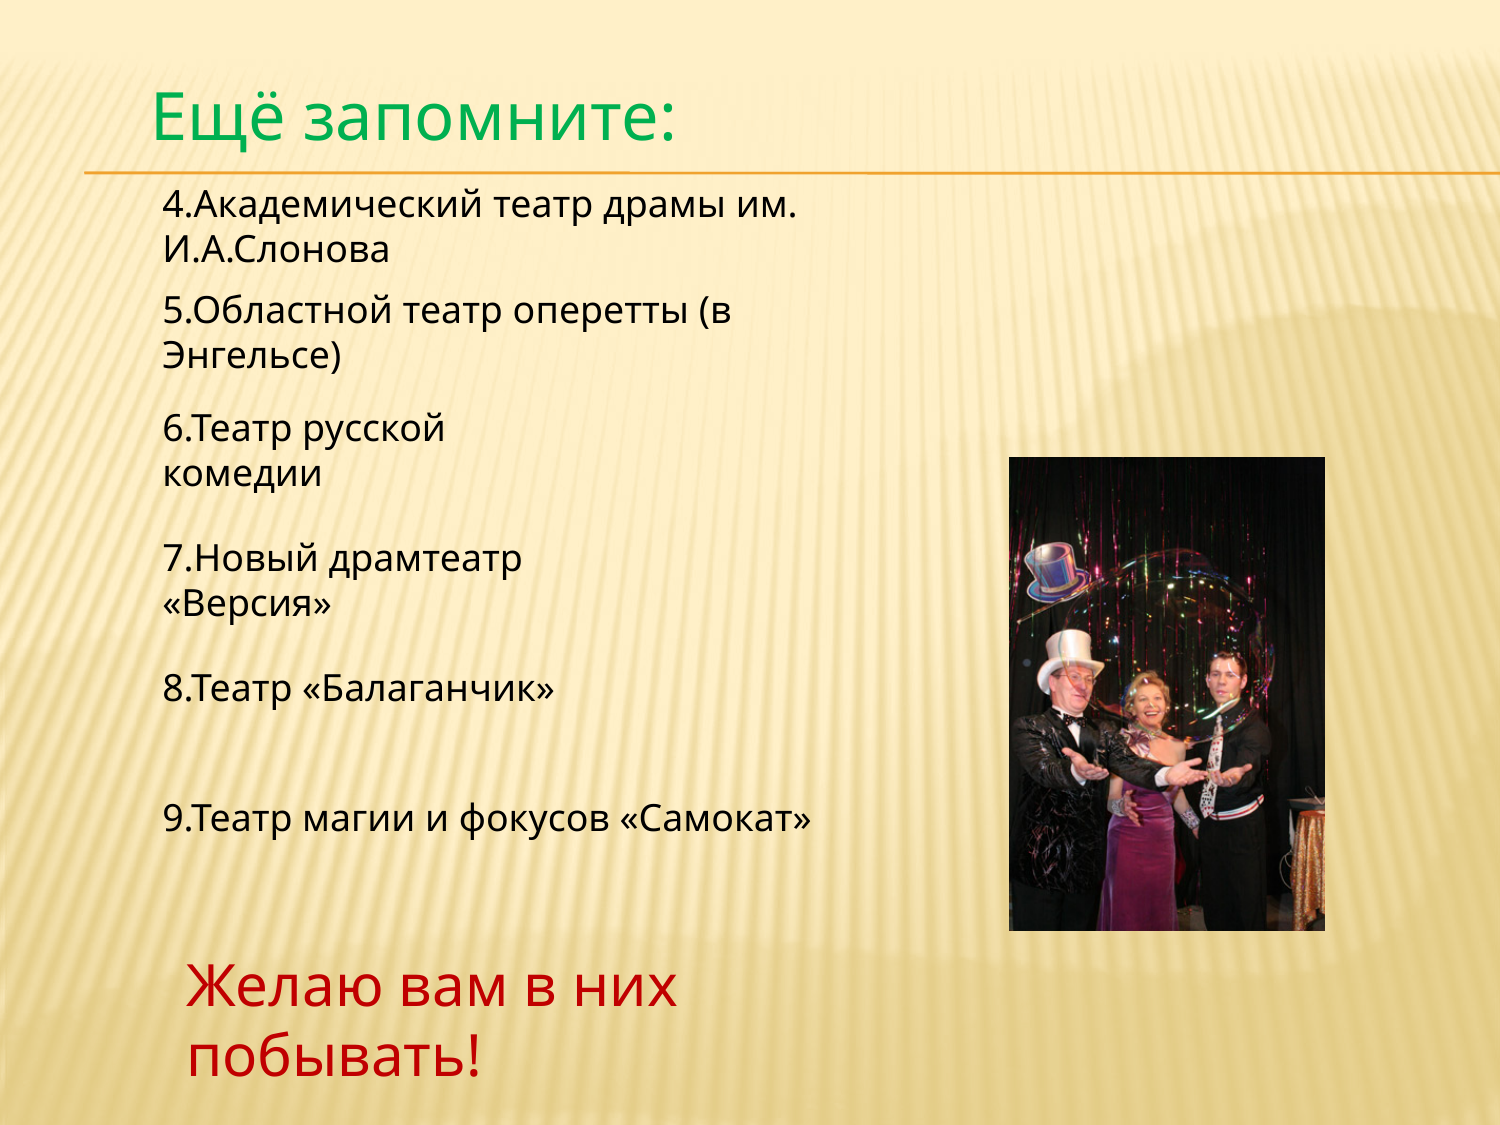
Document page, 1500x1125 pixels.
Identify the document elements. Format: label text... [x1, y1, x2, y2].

text_box 9.Театр магии и фокусов «Самокат» [147, 786, 928, 847]
text_box Ещё запомните: [135, 66, 904, 161]
text_box 4.Академический театр драмы им. И.А.Слонова [147, 172, 1010, 278]
text_box Желаю вам в них побывать! [171, 940, 963, 1096]
text_box 8.Театр «Балаганчик» [147, 656, 579, 717]
text_box 5.Областной театр оперетты (в Энгельсе) [147, 278, 869, 384]
text_box 7.Новый драмтеатр «Версия» [147, 527, 691, 632]
picture [1009, 457, 1326, 931]
text_box 6.Театр русской комедии [147, 397, 621, 502]
